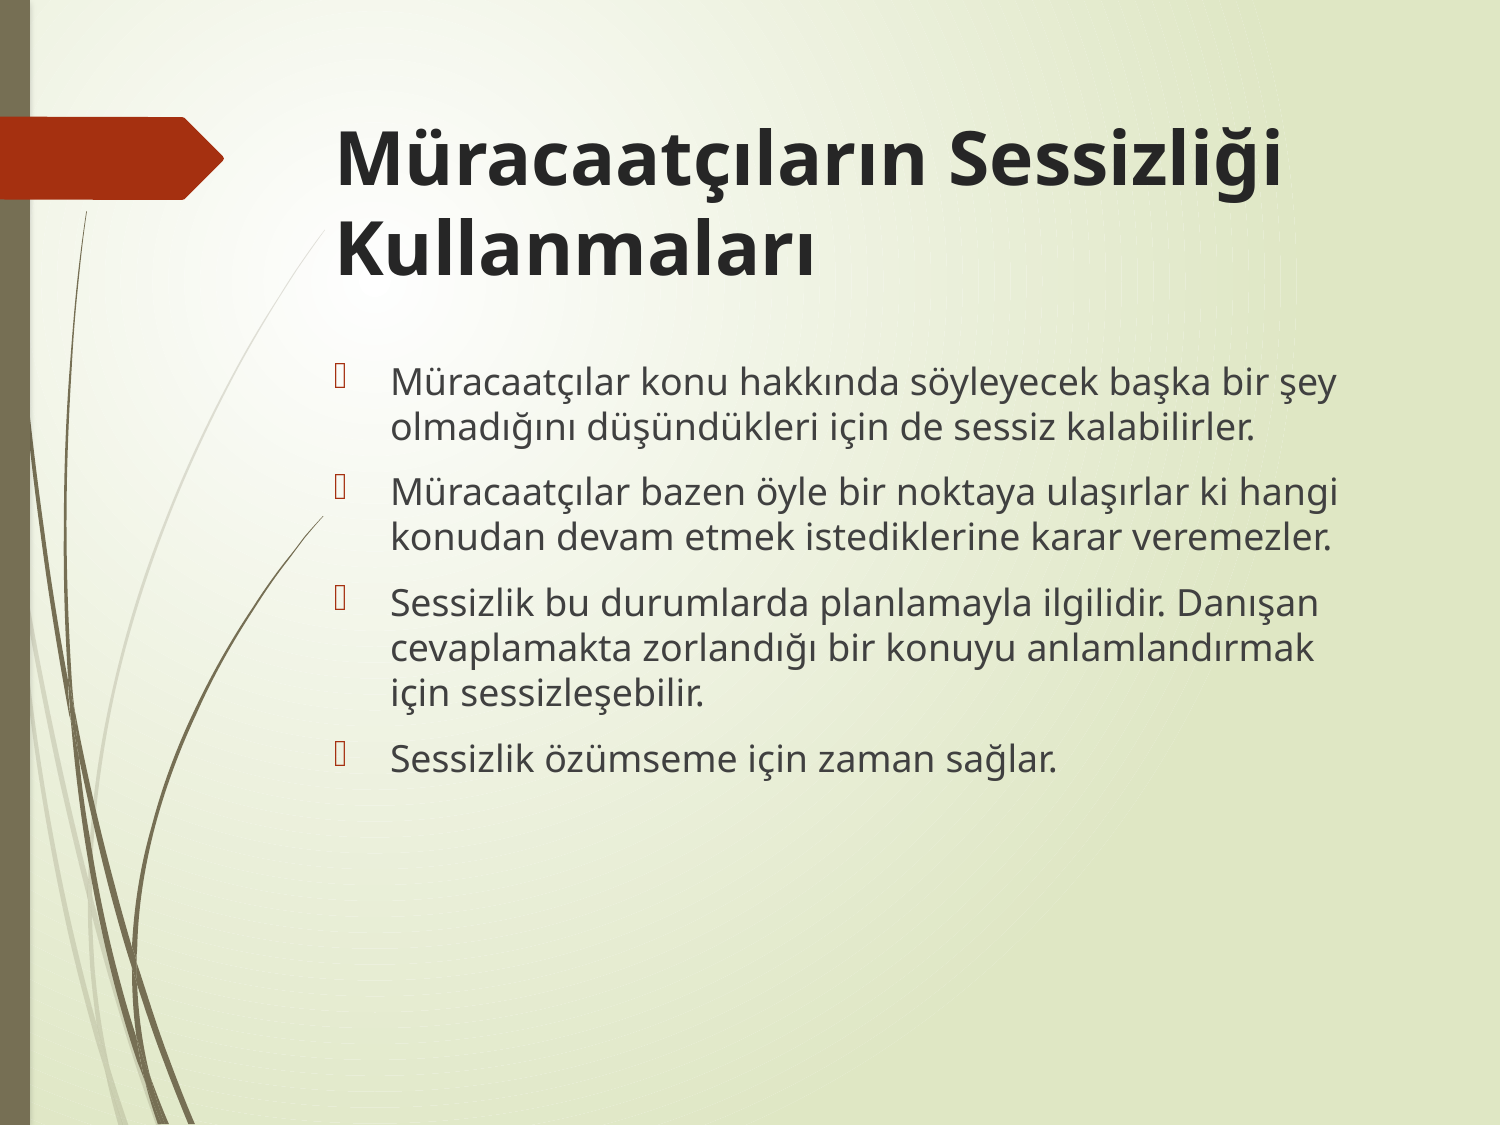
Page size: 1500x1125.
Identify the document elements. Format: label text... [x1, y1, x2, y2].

list Müracaatçılar konu hakkında söyleyecek başka bir şey olmadığını düşündükleri için de sessiz kalabilirler. Müracaatçılar bazen öyle bir noktaya ulaşırlar ki hangi konudan devam etmek istediklerine karar veremezler. Sessizlik bu durumlarda planlamayla ilgilidir. Danışan cevaplamakta zorlandığı bir konuyu anlamlandırmak için sessizleşebilir. Sessizlik özümseme için zaman sağlar. [318, 350, 1400, 970]
title Müracaatçıların Sessizliği Kullanmaları [319, 102, 1400, 313]
